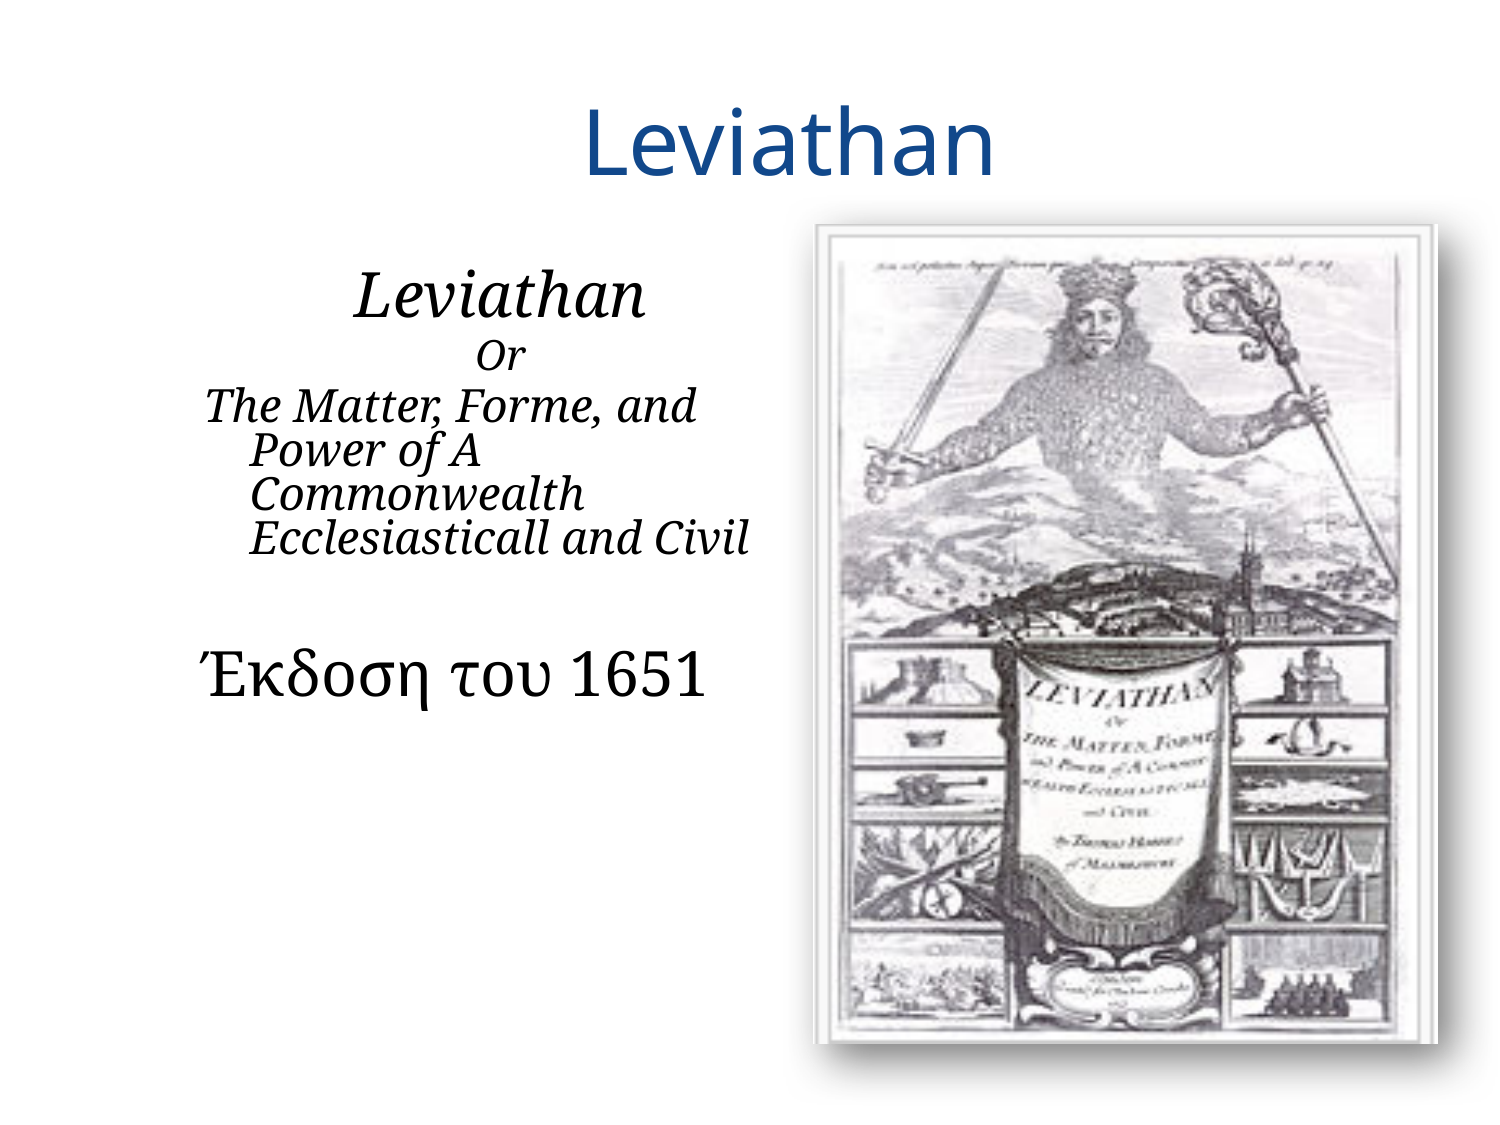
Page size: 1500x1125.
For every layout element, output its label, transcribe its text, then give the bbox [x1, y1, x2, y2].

picture [812, 224, 1438, 1045]
title Leviathan [174, 45, 1405, 233]
list Leviathan Or The Matter, Forme, and Power of A Commonwealth Ecclesiasticall and Civil Έκδοση του 1651 [174, 262, 796, 1005]
